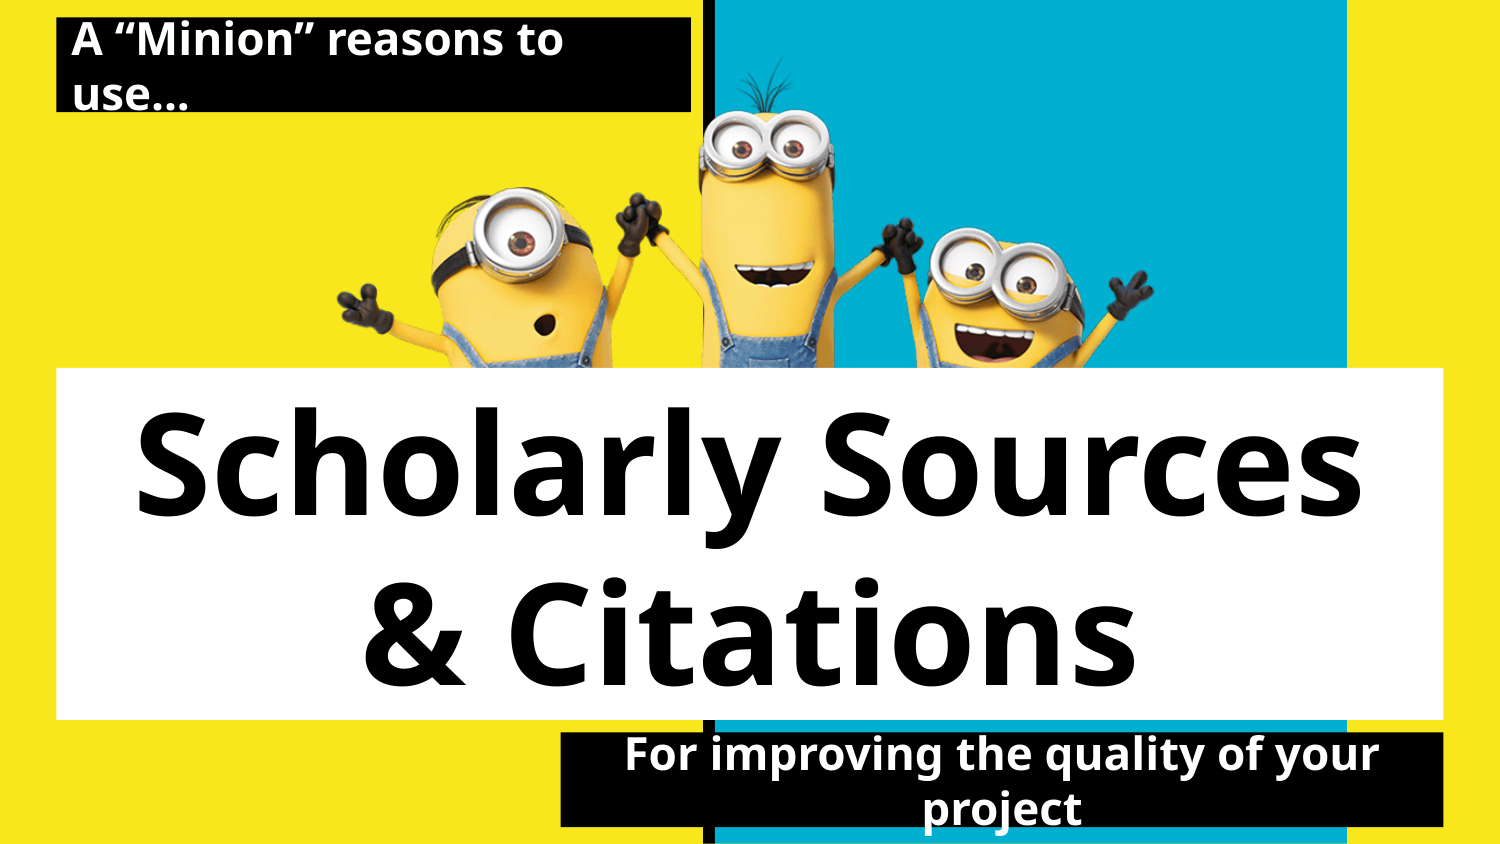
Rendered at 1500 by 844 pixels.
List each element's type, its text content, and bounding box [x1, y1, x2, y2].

subtitle For improving the quality of your project [560, 732, 1444, 828]
picture [326, 49, 1174, 391]
subtitle A “Minion” reasons to use... [56, 17, 691, 113]
title Scholarly Sources & Citations [56, 367, 1444, 720]
